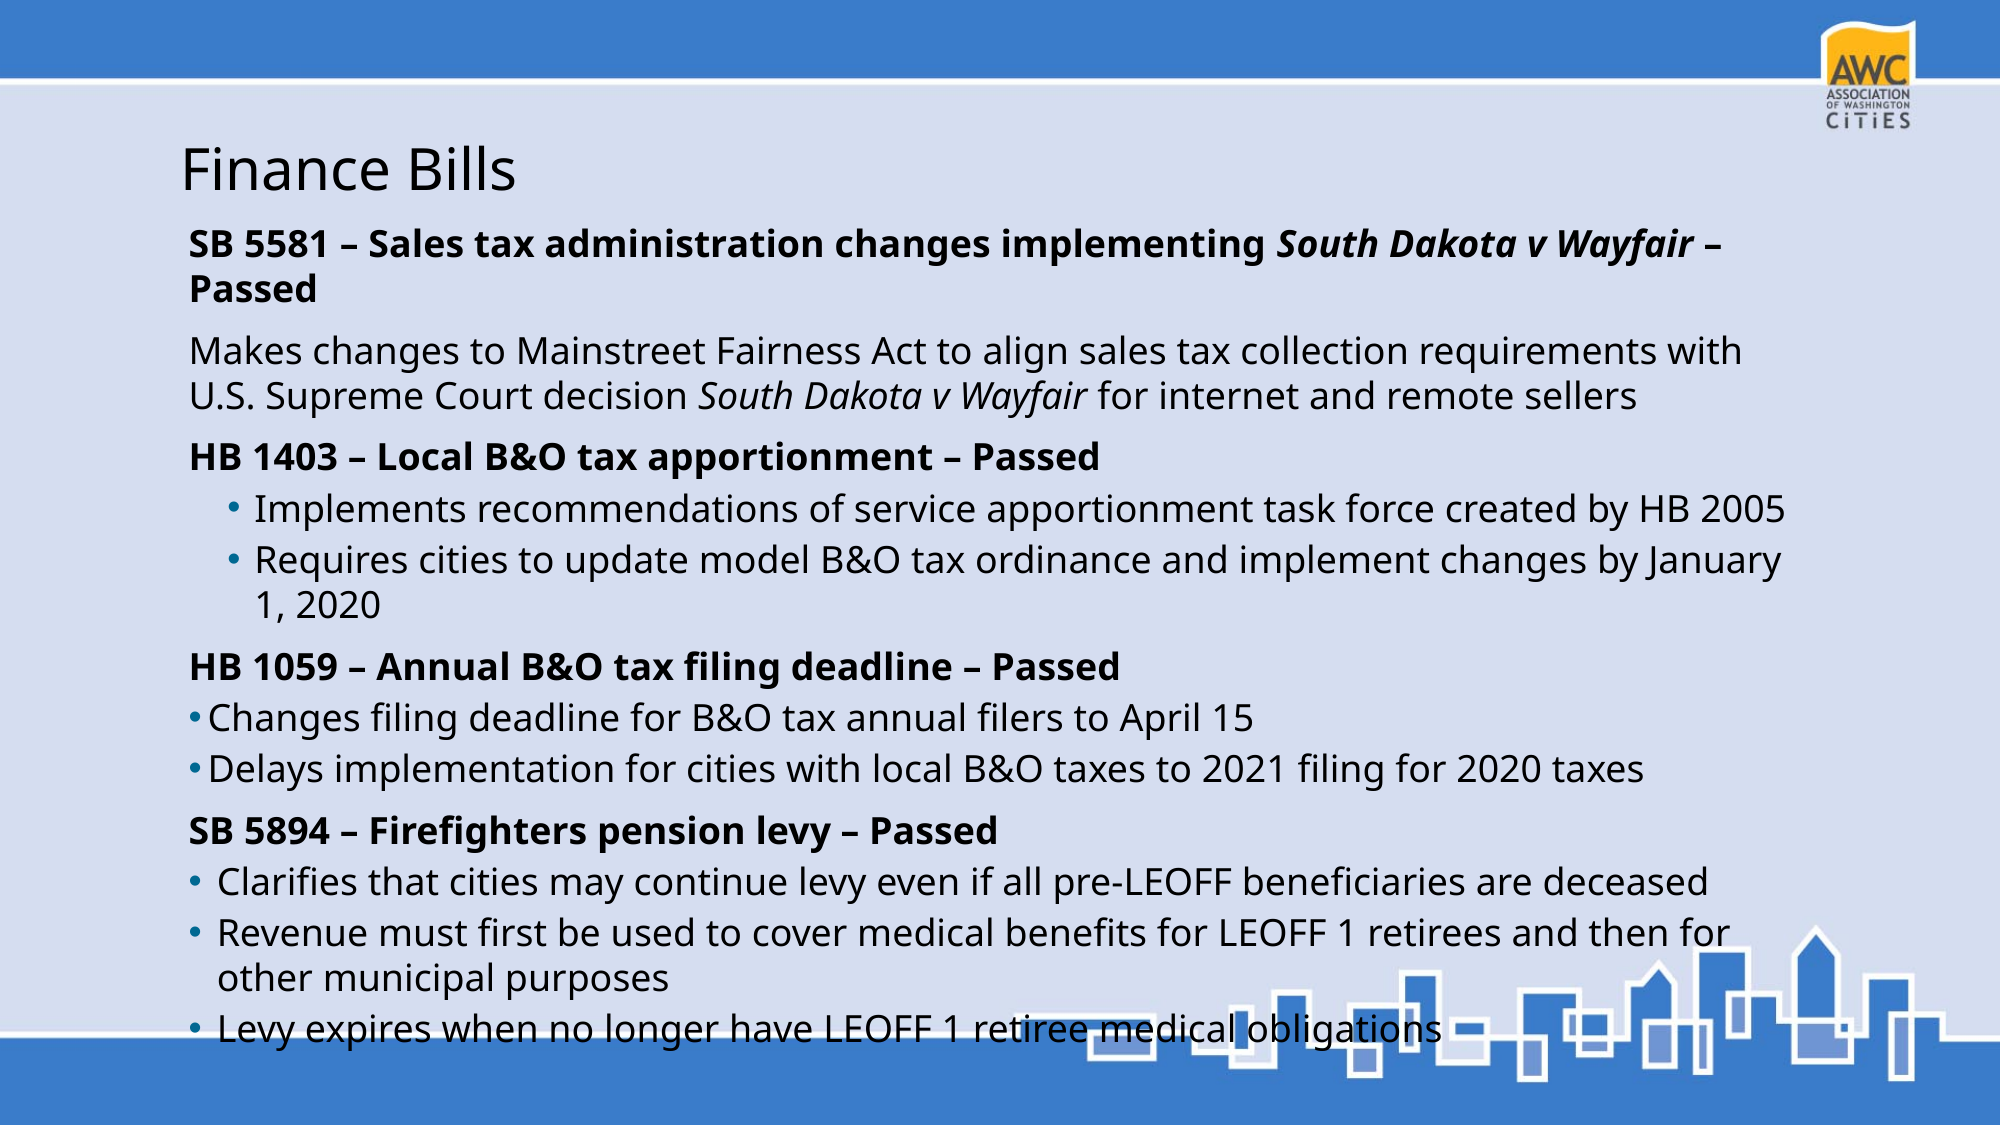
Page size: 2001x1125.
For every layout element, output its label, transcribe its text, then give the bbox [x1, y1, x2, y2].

picture [0, 0, 2000, 1125]
list SB 5581 – Sales tax administration changes implementing South Dakota v Wayfair – Passed Makes changes to Mainstreet Fairness Act to align sales tax collection requirements with U.S. Supreme Court decision South Dakota v Wayfair for internet and remote sellers HB 1403 – Local B&O tax apportionment – Passed Implements recommendations of service apportionment task force created by HB 2005 Requires cities to update model B&O tax ordinance and implement changes by January 1, 2020 HB 1059 – Annual B&O tax filing deadline – Passed Changes filing deadline for B&O tax annual filers to April 15 Delays implementation for cities with local B&O taxes to 2021 filing for 2020 taxes SB 5894 – Firefighters pension levy – Passed Clarifies that cities may continue levy even if all pre-LEOFF beneficiaries are deceased Revenue must first be used to cover medical benefits for LEOFF 1 retirees and then for other municipal purposes Levy expires when no longer have LEOFF 1 retiree medical obligations [173, 212, 1827, 1077]
title Finance Bills [165, 122, 1811, 213]
